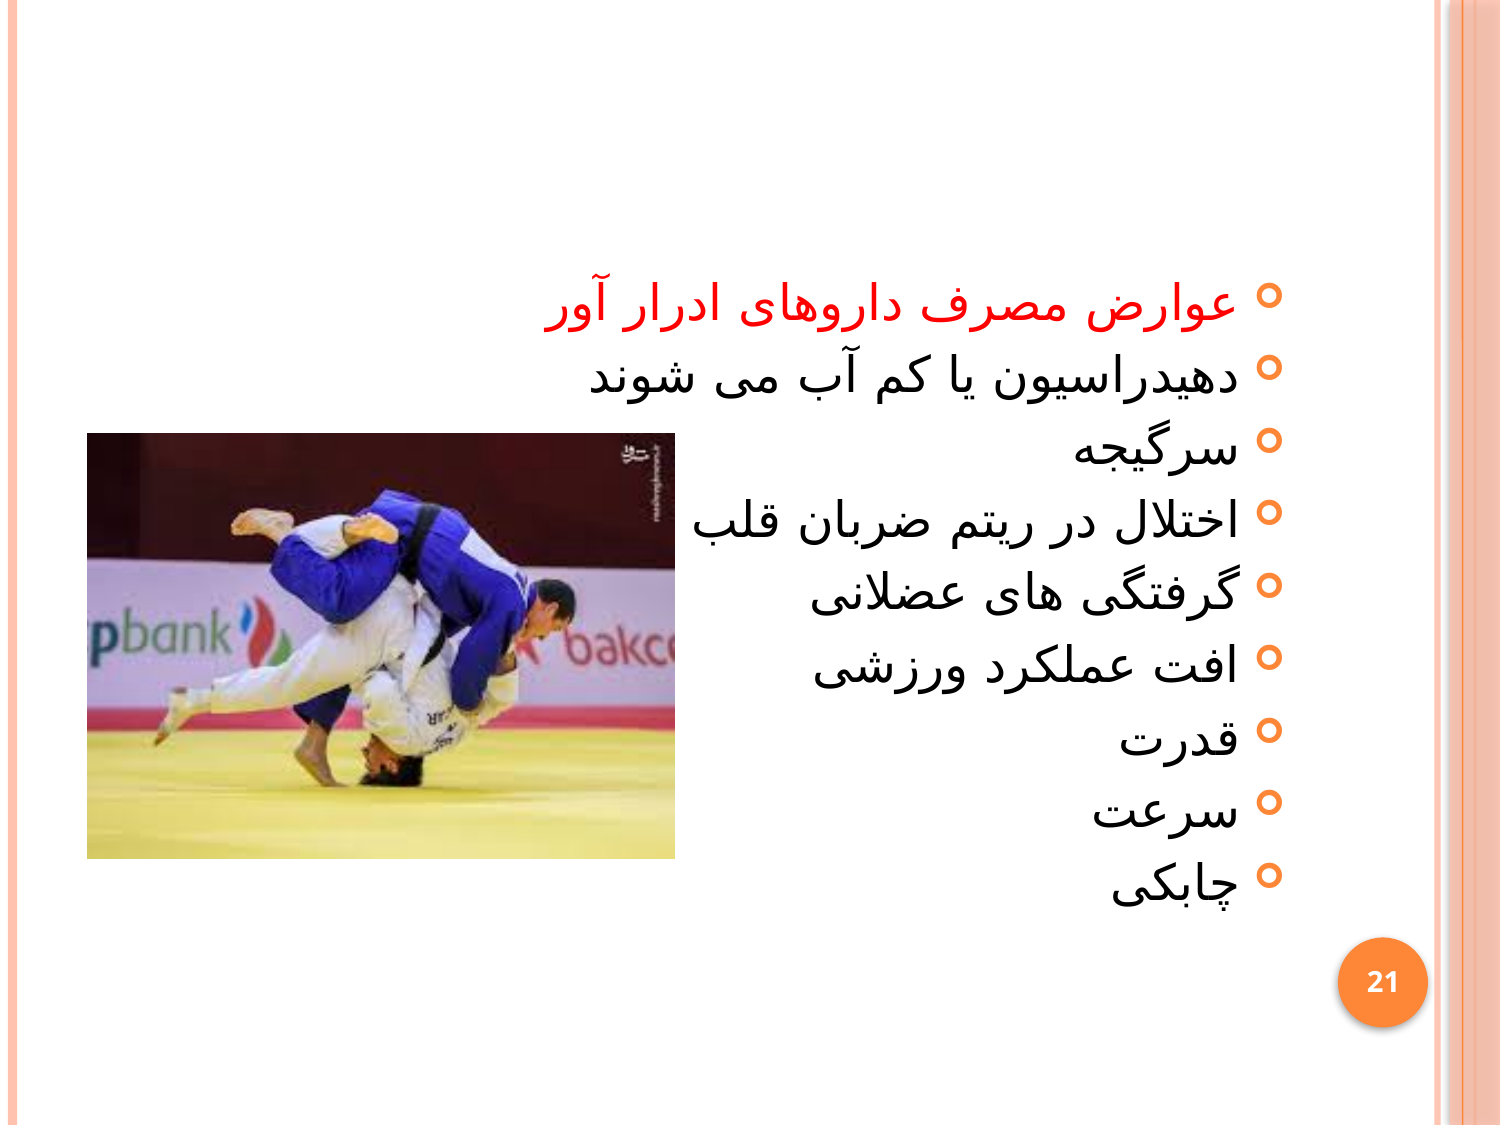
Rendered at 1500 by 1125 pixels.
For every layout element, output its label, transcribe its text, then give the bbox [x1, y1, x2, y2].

list عوارض مصرف داروهای ادرار آور دهیدراسیون یا کم آب می شوند سرگیجه اختلال در ریتم ضربان قلب گرفتگی های عضلانی افت عملکرد ورزشی قدرت سرعت چابکی [75, 262, 1300, 1062]
slide_number 21 [1333, 940, 1434, 1027]
picture [86, 432, 676, 859]
